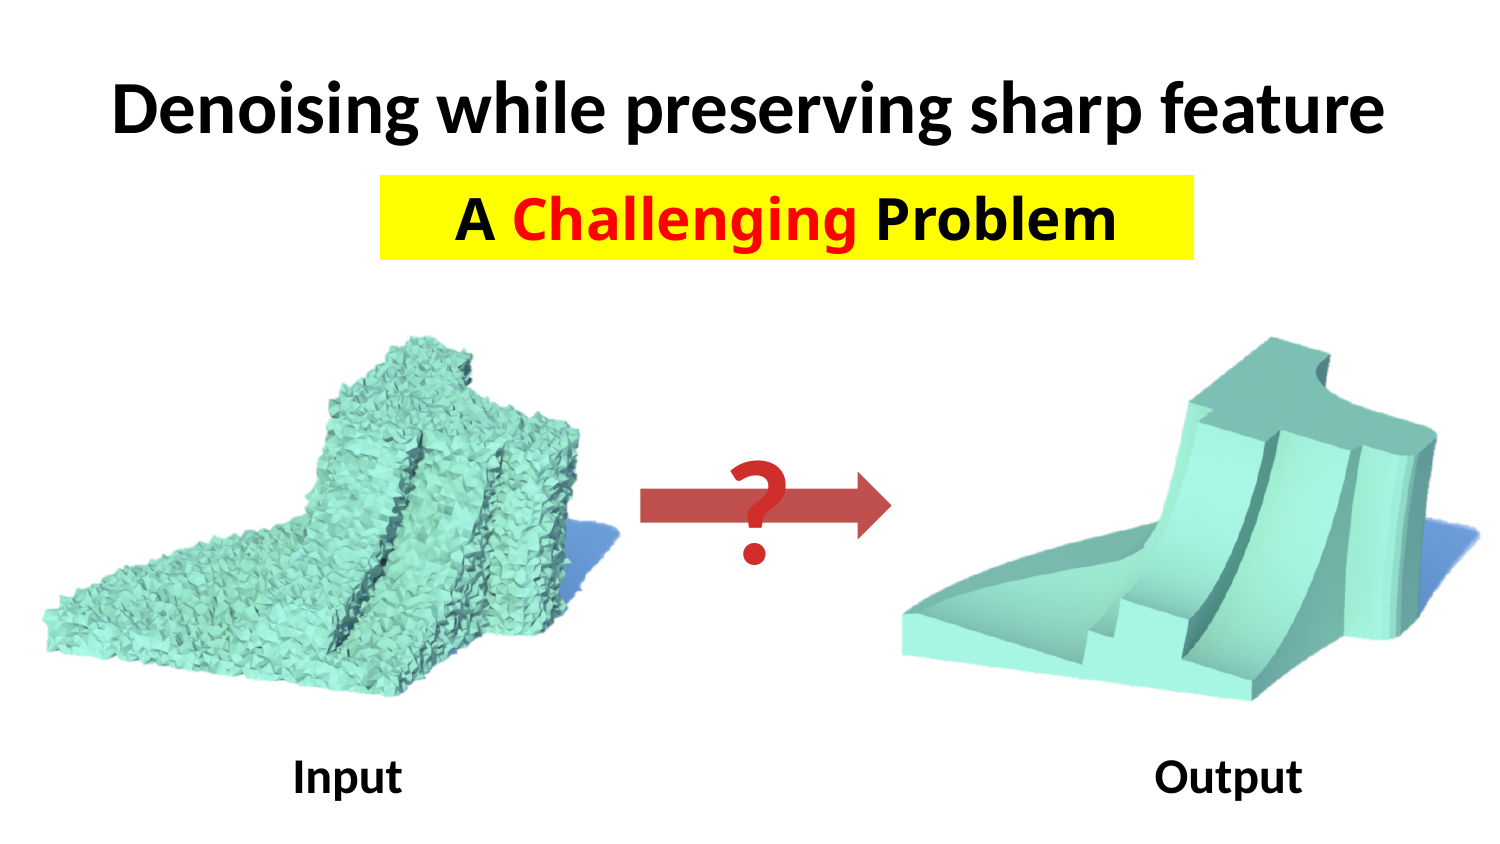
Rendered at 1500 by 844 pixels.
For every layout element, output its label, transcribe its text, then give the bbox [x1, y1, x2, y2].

text_box Input [277, 740, 445, 811]
picture [886, 274, 1500, 737]
text_box Output [1139, 744, 1341, 811]
picture [34, 274, 643, 732]
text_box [646, 406, 881, 605]
title Denoising while preserving sharp feature [75, 33, 1425, 175]
text_box A Challenging Problem [380, 175, 1195, 260]
